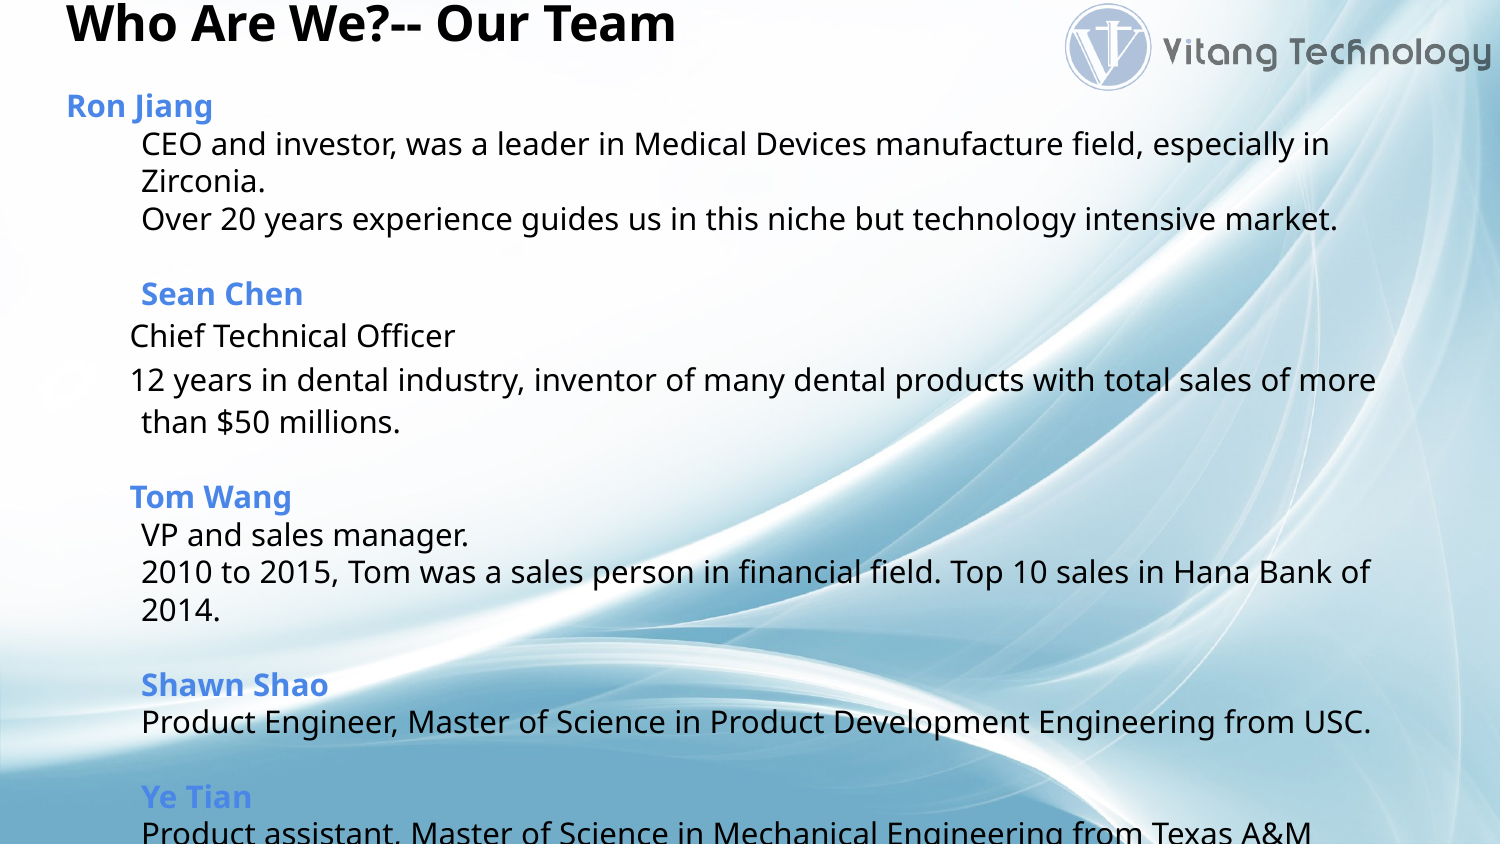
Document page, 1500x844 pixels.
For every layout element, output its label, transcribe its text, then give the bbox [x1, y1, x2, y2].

list Who Are We?-- Our Team Ron Jiang CEO and investor, was a leader in Medical Devices manufacture field, especially in Zirconia. Over 20 years experience guides us in this niche but technology intensive market. Sean Chen Chief Technical Officer 12 years in dental industry, inventor of many dental products with total sales of more than $50 millions. Tom Wang VP and sales manager. 2010 to 2015, Tom was a sales person in financial field. Top 10 sales in Hana Bank of 2014. Shawn Shao Product Engineer, Master of Science in Product Development Engineering from USC. Ye Tian Product assistant, Master of Science in Mechanical Engineering from Texas A&M [51, 50, 1460, 794]
picture [0, 0, 1500, 844]
